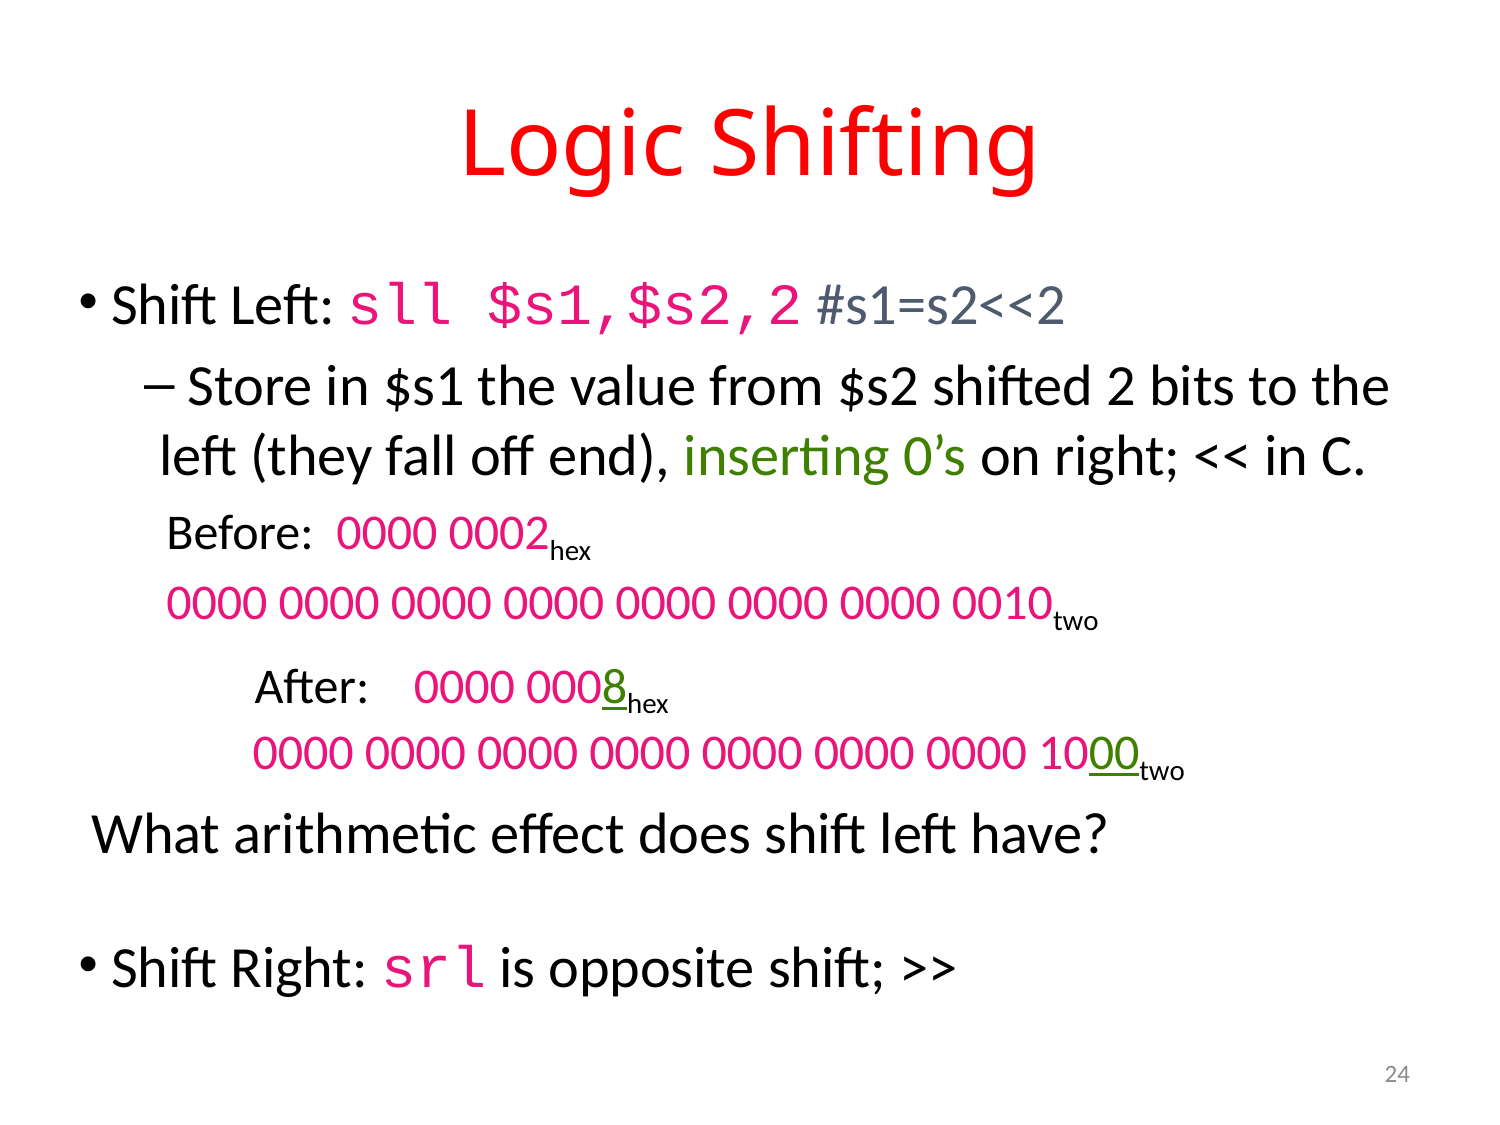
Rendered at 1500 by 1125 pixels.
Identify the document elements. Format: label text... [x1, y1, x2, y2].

slide_number 24 [1074, 1042, 1425, 1103]
title Logic Shifting [75, 45, 1425, 233]
list Shift Left: sll $s1,$s2,2 #s1=s2<<2 Store in $s1 the value from $s2 shifted 2 bits to the left (they fall off end), inserting 0’s on right; << in C. Before: 0000 0002hex 0000 0000 0000 0000 0000 0000 0000 0010two After: 0000 0008hex 0000 0000 0000 0000 0000 0000 0000 1000two What arithmetic effect does shift left have? Shift Right: srl is opposite shift; >> [75, 262, 1425, 1038]
